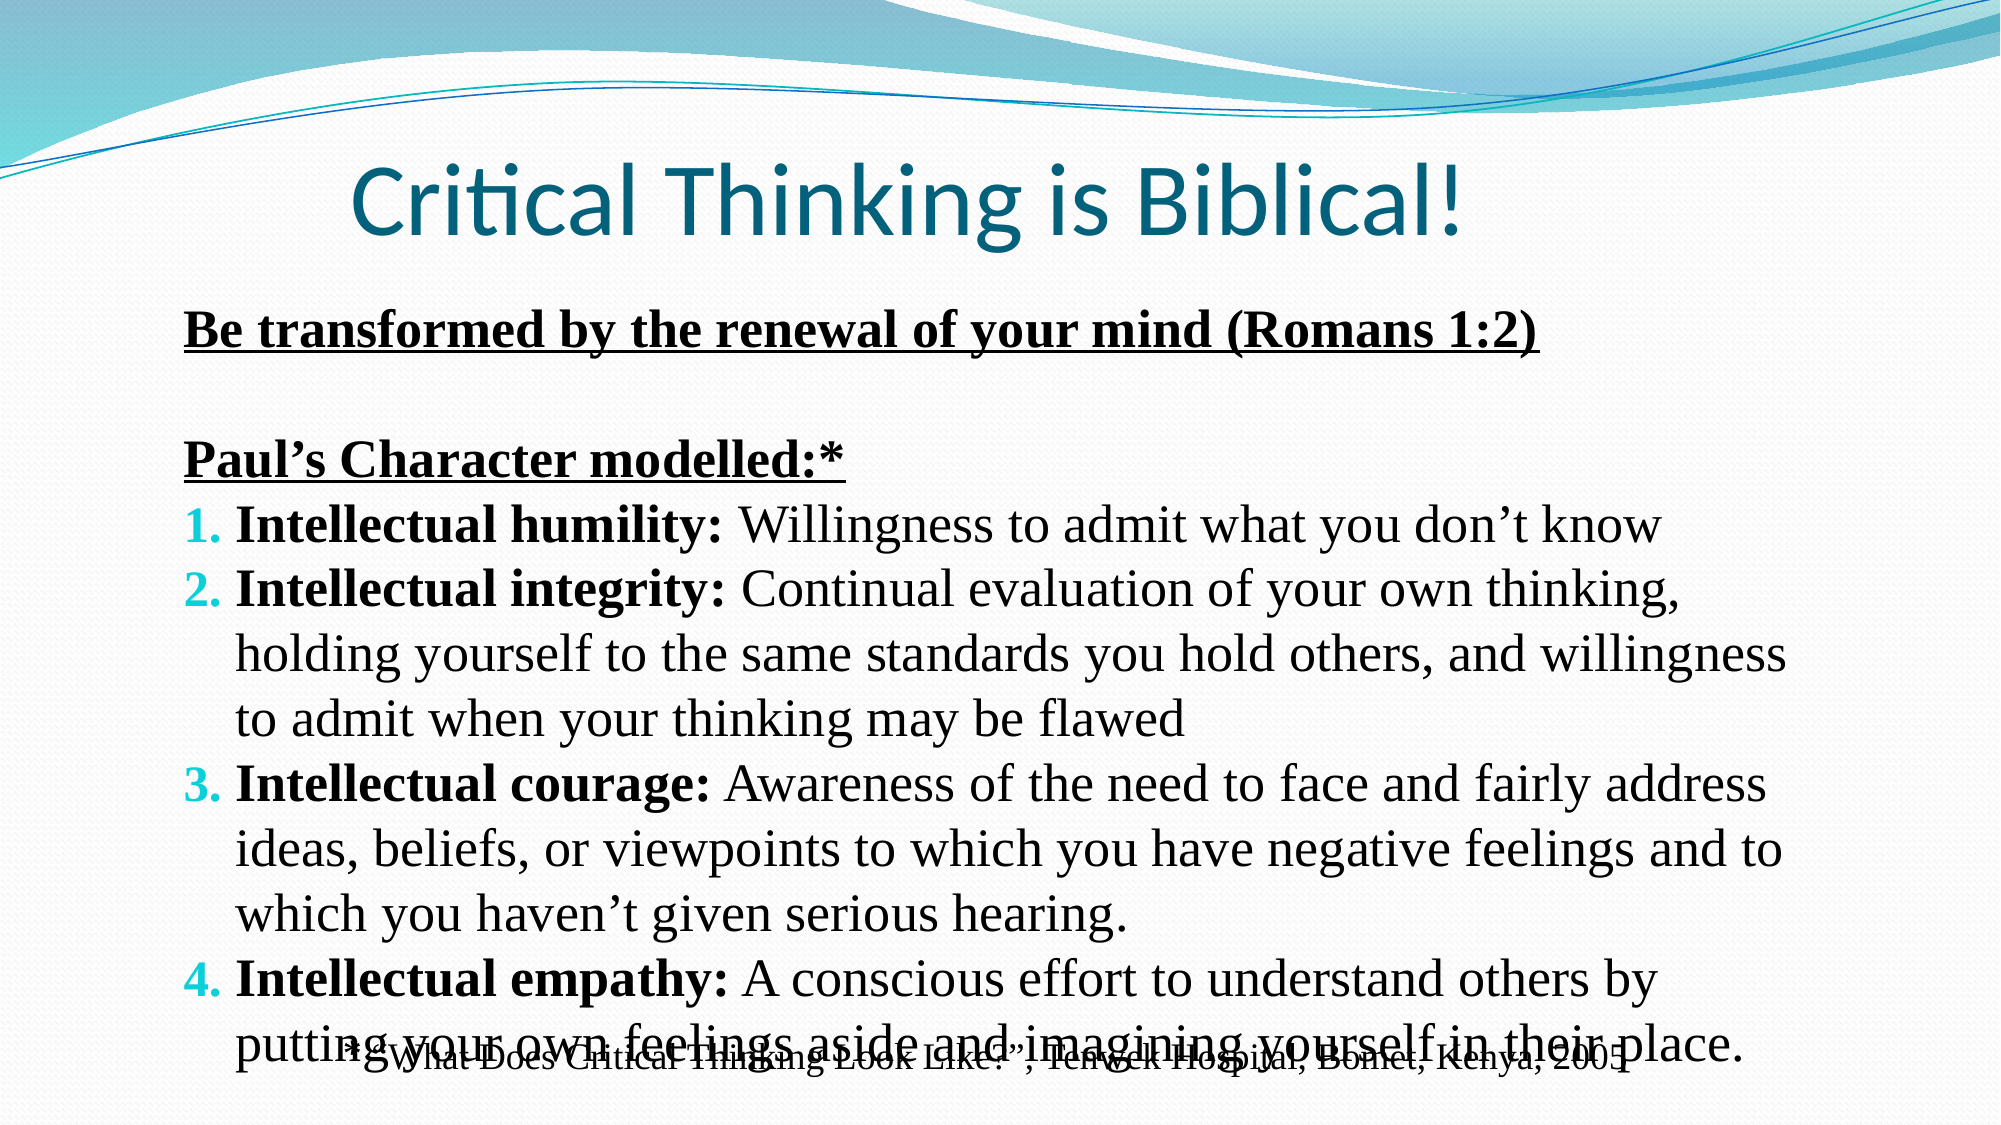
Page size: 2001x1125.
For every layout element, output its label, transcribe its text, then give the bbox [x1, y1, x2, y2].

text_box * “What Does Critical Thinking Look Like?”, Tenwek Hospital, Bomet, Kenya, 2005 [328, 1024, 1645, 1085]
title Critical Thinking is Biblical! [350, 87, 1700, 257]
list Be transformed by the renewal of your mind (Romans 1:2) Paul’s Character modelled:* Intellectual humility: Willingness to admit what you don’t know Intellectual integrity: Continual evaluation of your own thinking, holding yourself to the same standards you hold others, and willingness to admit when your thinking may be flawed Intellectual courage: Awareness of the need to face and fairly address ideas, beliefs, or viewpoints to which you have negative feelings and to which you haven’t given serious hearing. Intellectual empathy: A conscious effort to understand others by putting your own feelings aside and imagining yourself in their place. [168, 285, 1832, 1086]
